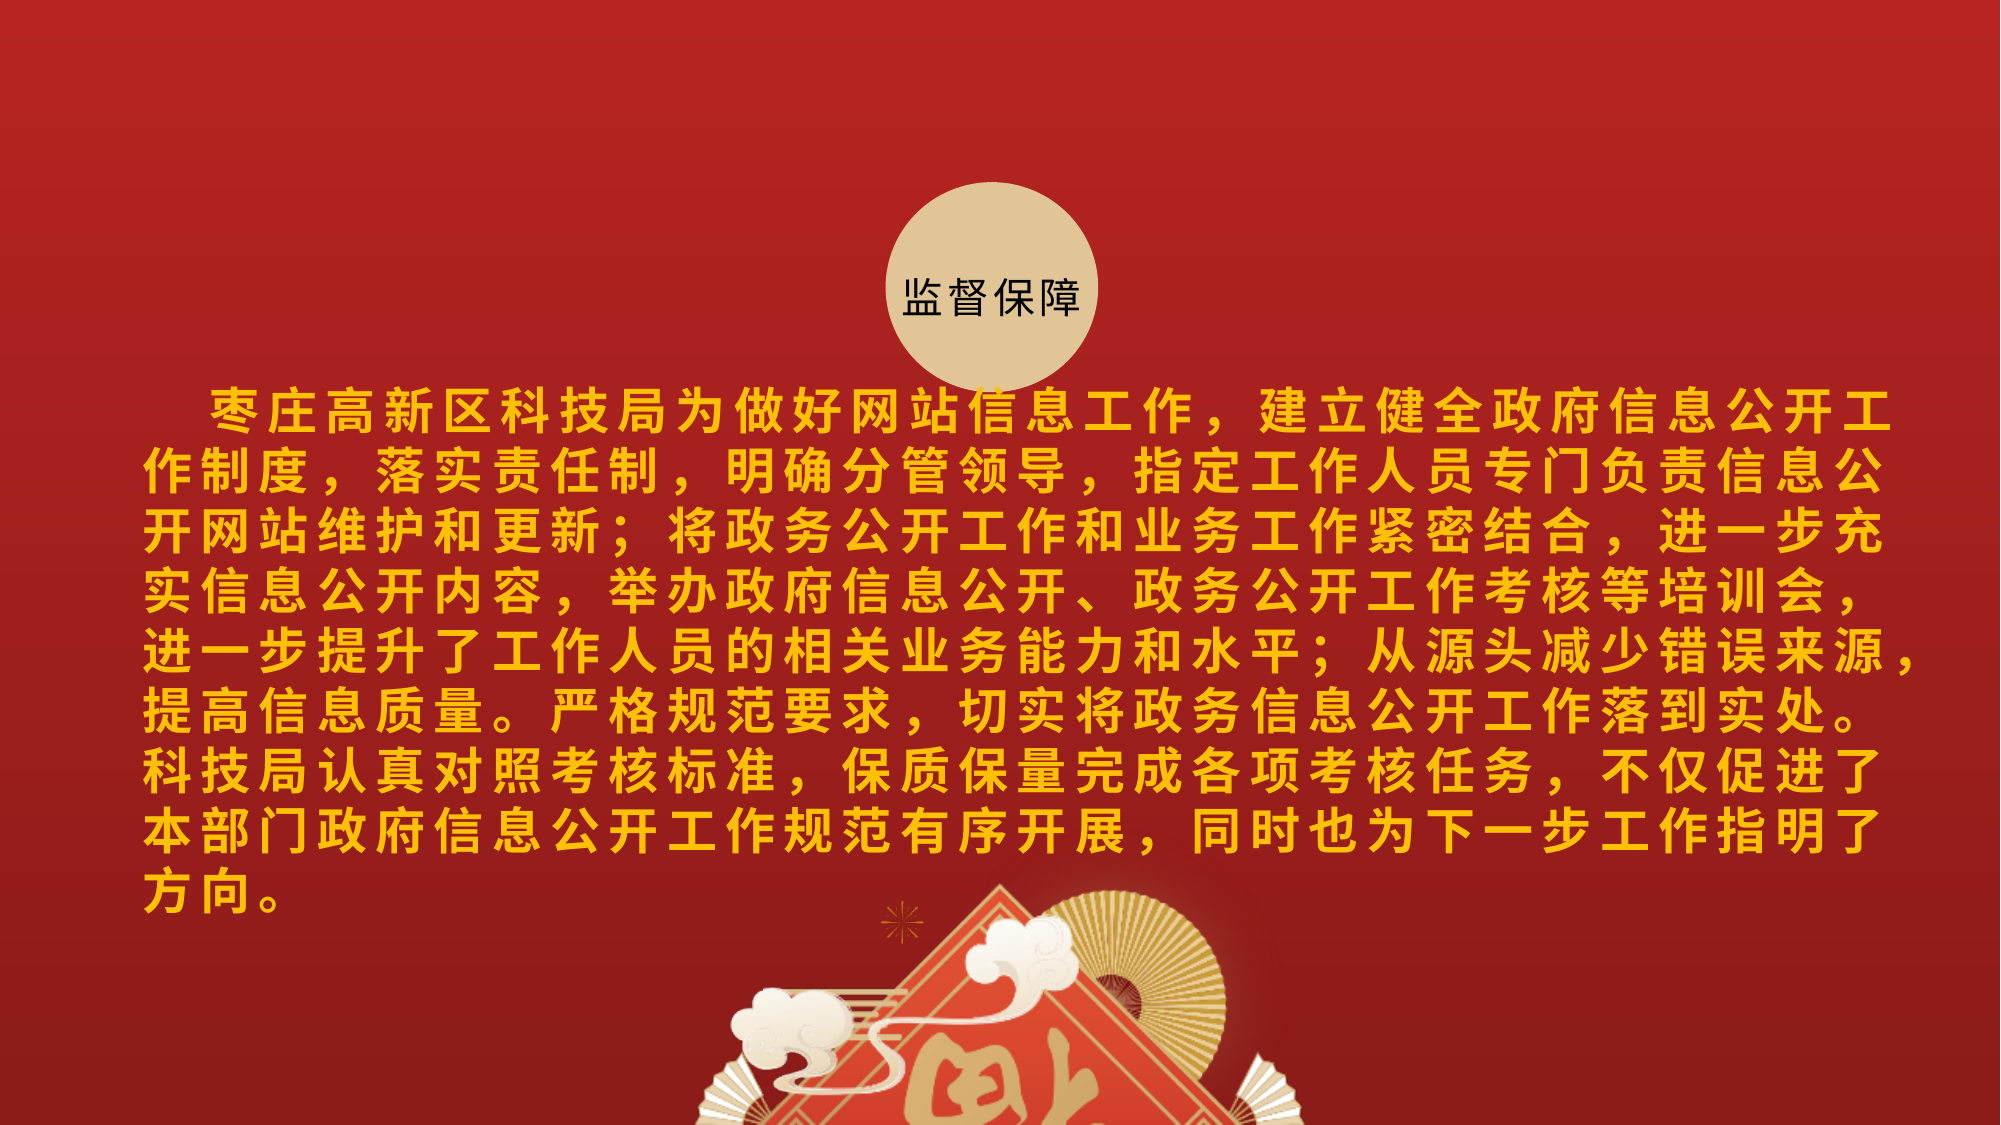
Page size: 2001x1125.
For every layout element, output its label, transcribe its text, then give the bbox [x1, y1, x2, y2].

title 枣庄高新区科技局为做好网站信息工作，建立健全政府信息公开工作制度，落实责任制，明确分管领导，指定工作人员专门负责信息公开网站维护和更新；将政务公开工作和业务工作紧密结合，进一步充实信息公开内容，举办政府信息公开、政务公开工作考核等培训会，进一步提升了工作人员的相关业务能力和水平；从源头减少错误来源，提高信息质量。严格规范要求，切实将政务信息公开工作落到实处。科技局认真对照考核标准，保质保量完成各项考核任务，不仅促进了本部门政府信息公开工作规范有序开展，同时也为下一步工作指明了方向。 [142, 306, 1932, 993]
text_box [907, 181, 1077, 222]
picture [666, 993, 1334, 1125]
text_box 监督保障 [851, 222, 1131, 306]
